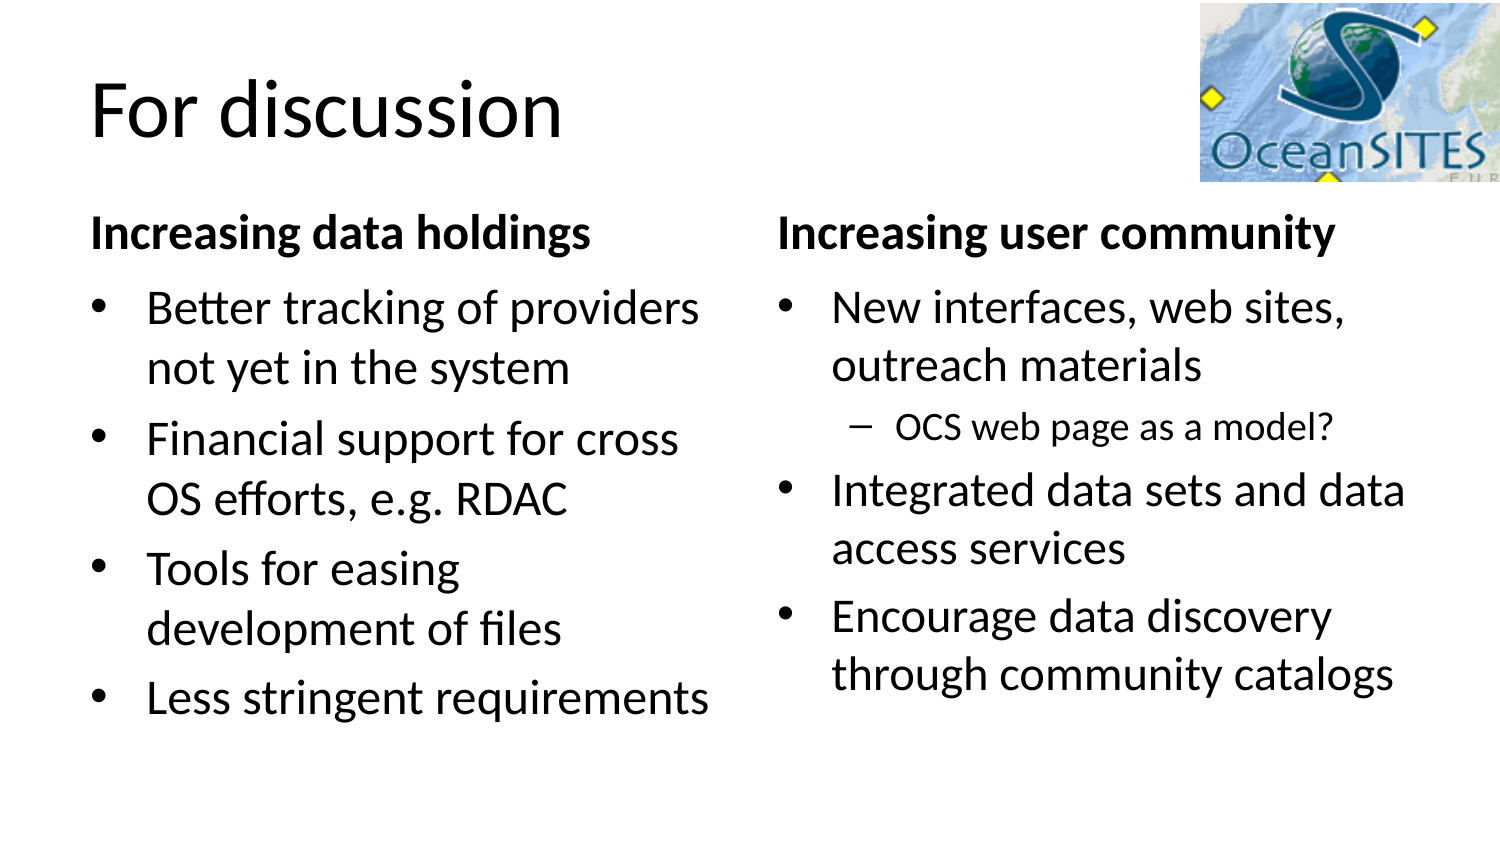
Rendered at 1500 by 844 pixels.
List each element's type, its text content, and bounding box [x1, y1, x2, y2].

picture [1200, 3, 1500, 182]
list Increasing user community [761, 188, 1425, 267]
title For discussion [75, 33, 1425, 175]
list New interfaces, web sites, outreach materials OCS web page as a model? Integrated data sets and data access services Encourage data discovery through community catalogs [761, 267, 1425, 754]
picture [1340, 22, 1397, 33]
list Better tracking of providers not yet in the system Financial support for cross OS efforts, e.g. RDAC Tools for easing development of files Less stringent requirements [75, 267, 738, 754]
list Increasing data holdings [75, 188, 738, 267]
